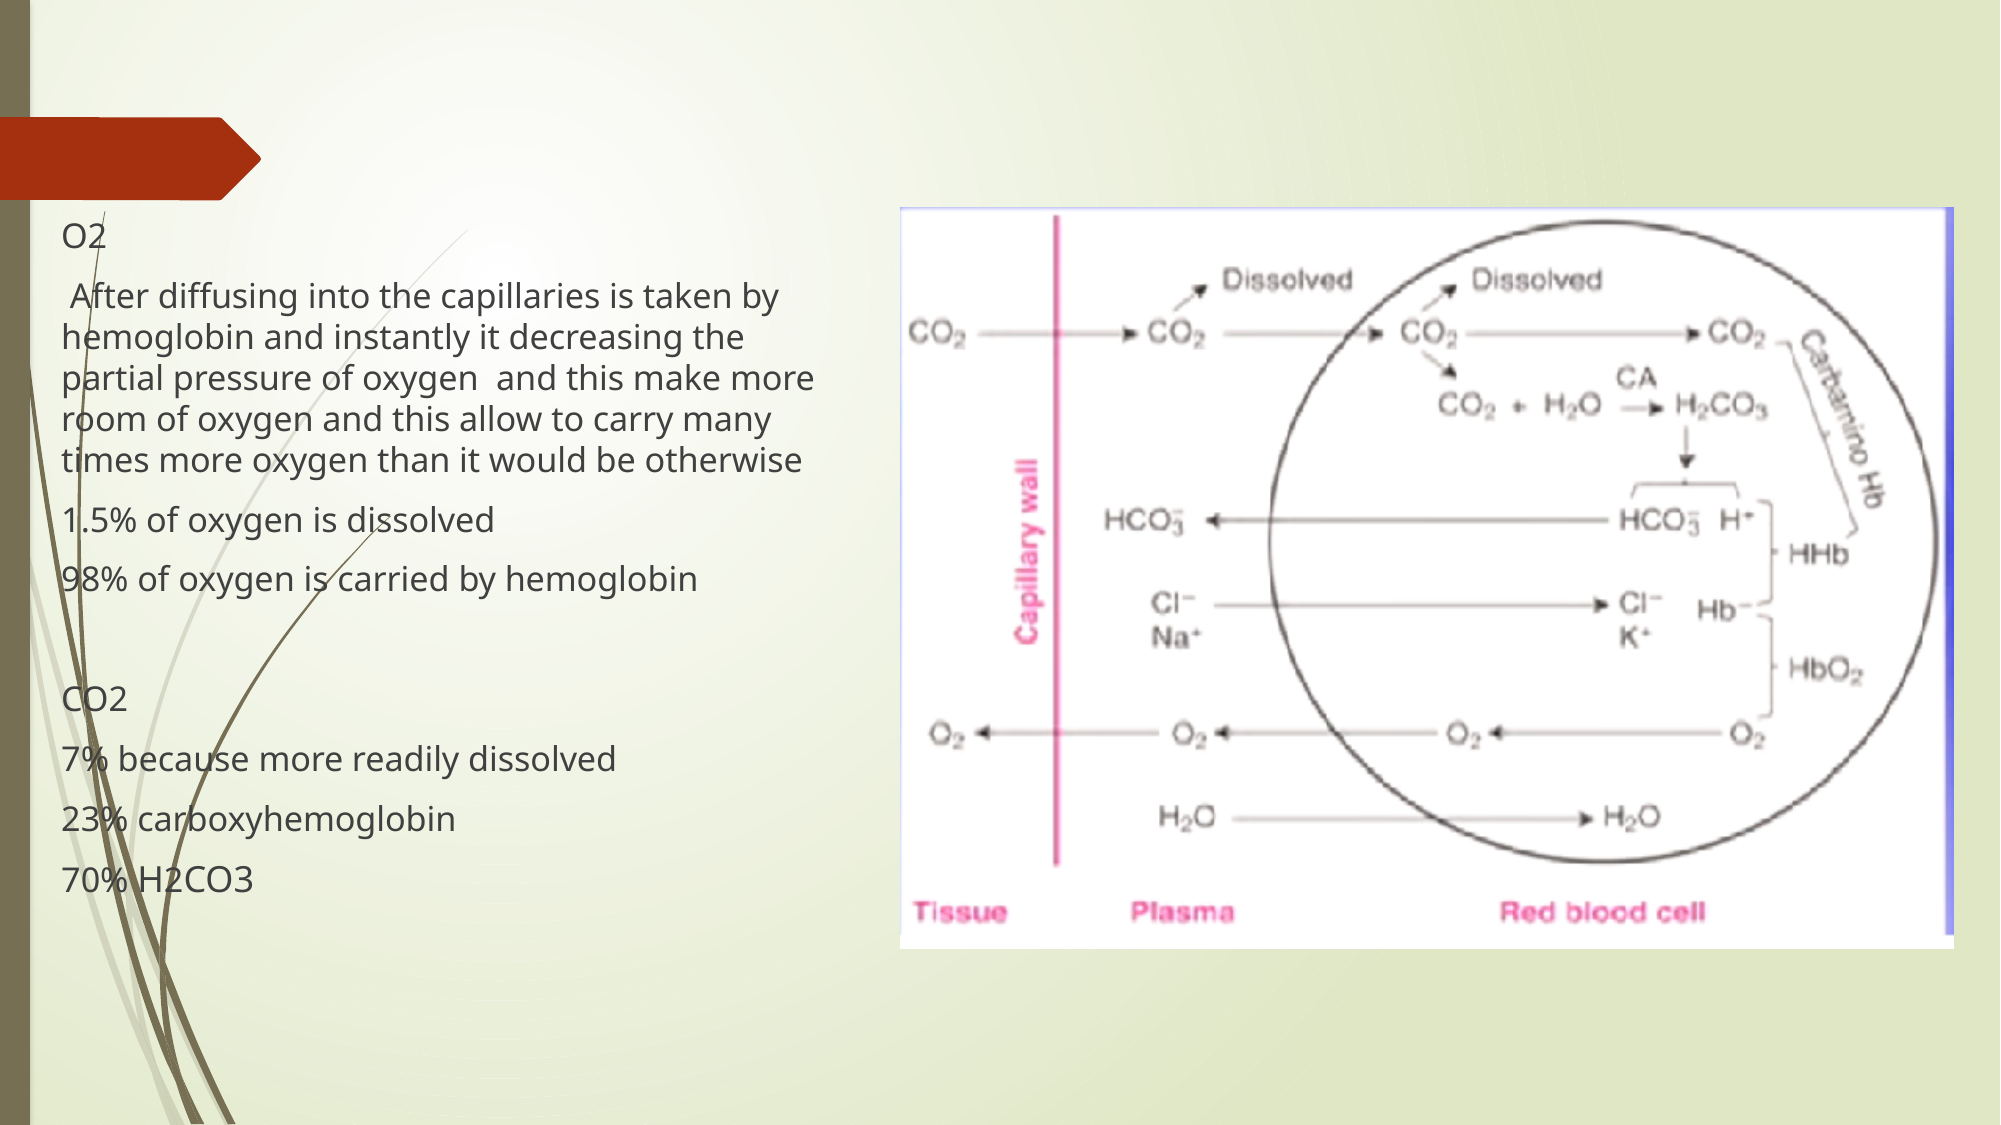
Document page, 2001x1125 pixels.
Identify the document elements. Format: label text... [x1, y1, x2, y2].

list O2 After diffusing into the capillaries is taken by hemoglobin and instantly it decreasing the partial pressure of oxygen and this make more room of oxygen and this allow to carry many times more oxygen than it would be otherwise 1.5% of oxygen is dissolved 98% of oxygen is carried by hemoglobin CO2 7% because more readily dissolved 23% carboxyhemoglobin 70% H2CO3 [46, 207, 847, 1030]
picture [900, 207, 1954, 949]
